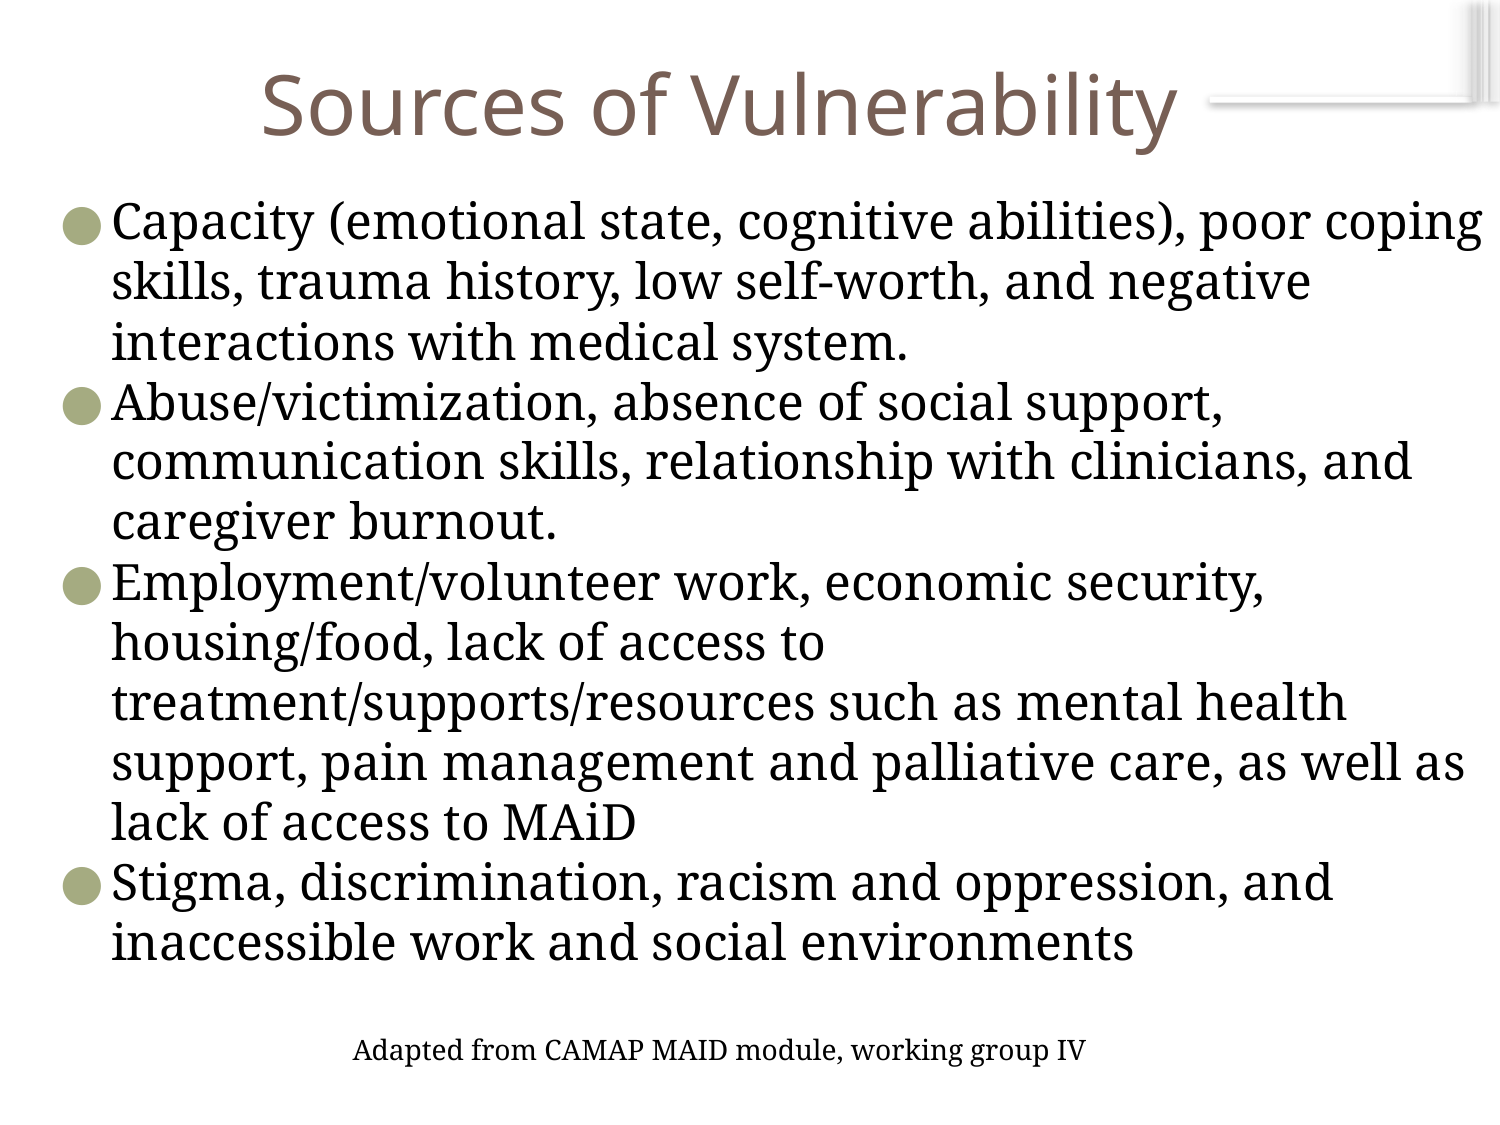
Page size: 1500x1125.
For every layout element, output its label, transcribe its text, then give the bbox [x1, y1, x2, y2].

list Capacity (emotional state, cognitive abilities), poor coping skills, trauma history, low self-worth, and negative interactions with medical system. Abuse/victimization, absence of social support, communication skills, relationship with clinicians, and caregiver burnout. Employment/volunteer work, economic security, housing/food, lack of access to treatment/supports/resources such as mental health support, pain management and palliative care, as well as lack of access to MAiD Stigma, discrimination, racism and oppression, and inaccessible work and social environments [21, 174, 1500, 963]
title Sources of Vulnerability [21, 37, 1419, 132]
text_box Adapted from CAMAP MAID module, working group IV [337, 1025, 1102, 1074]
